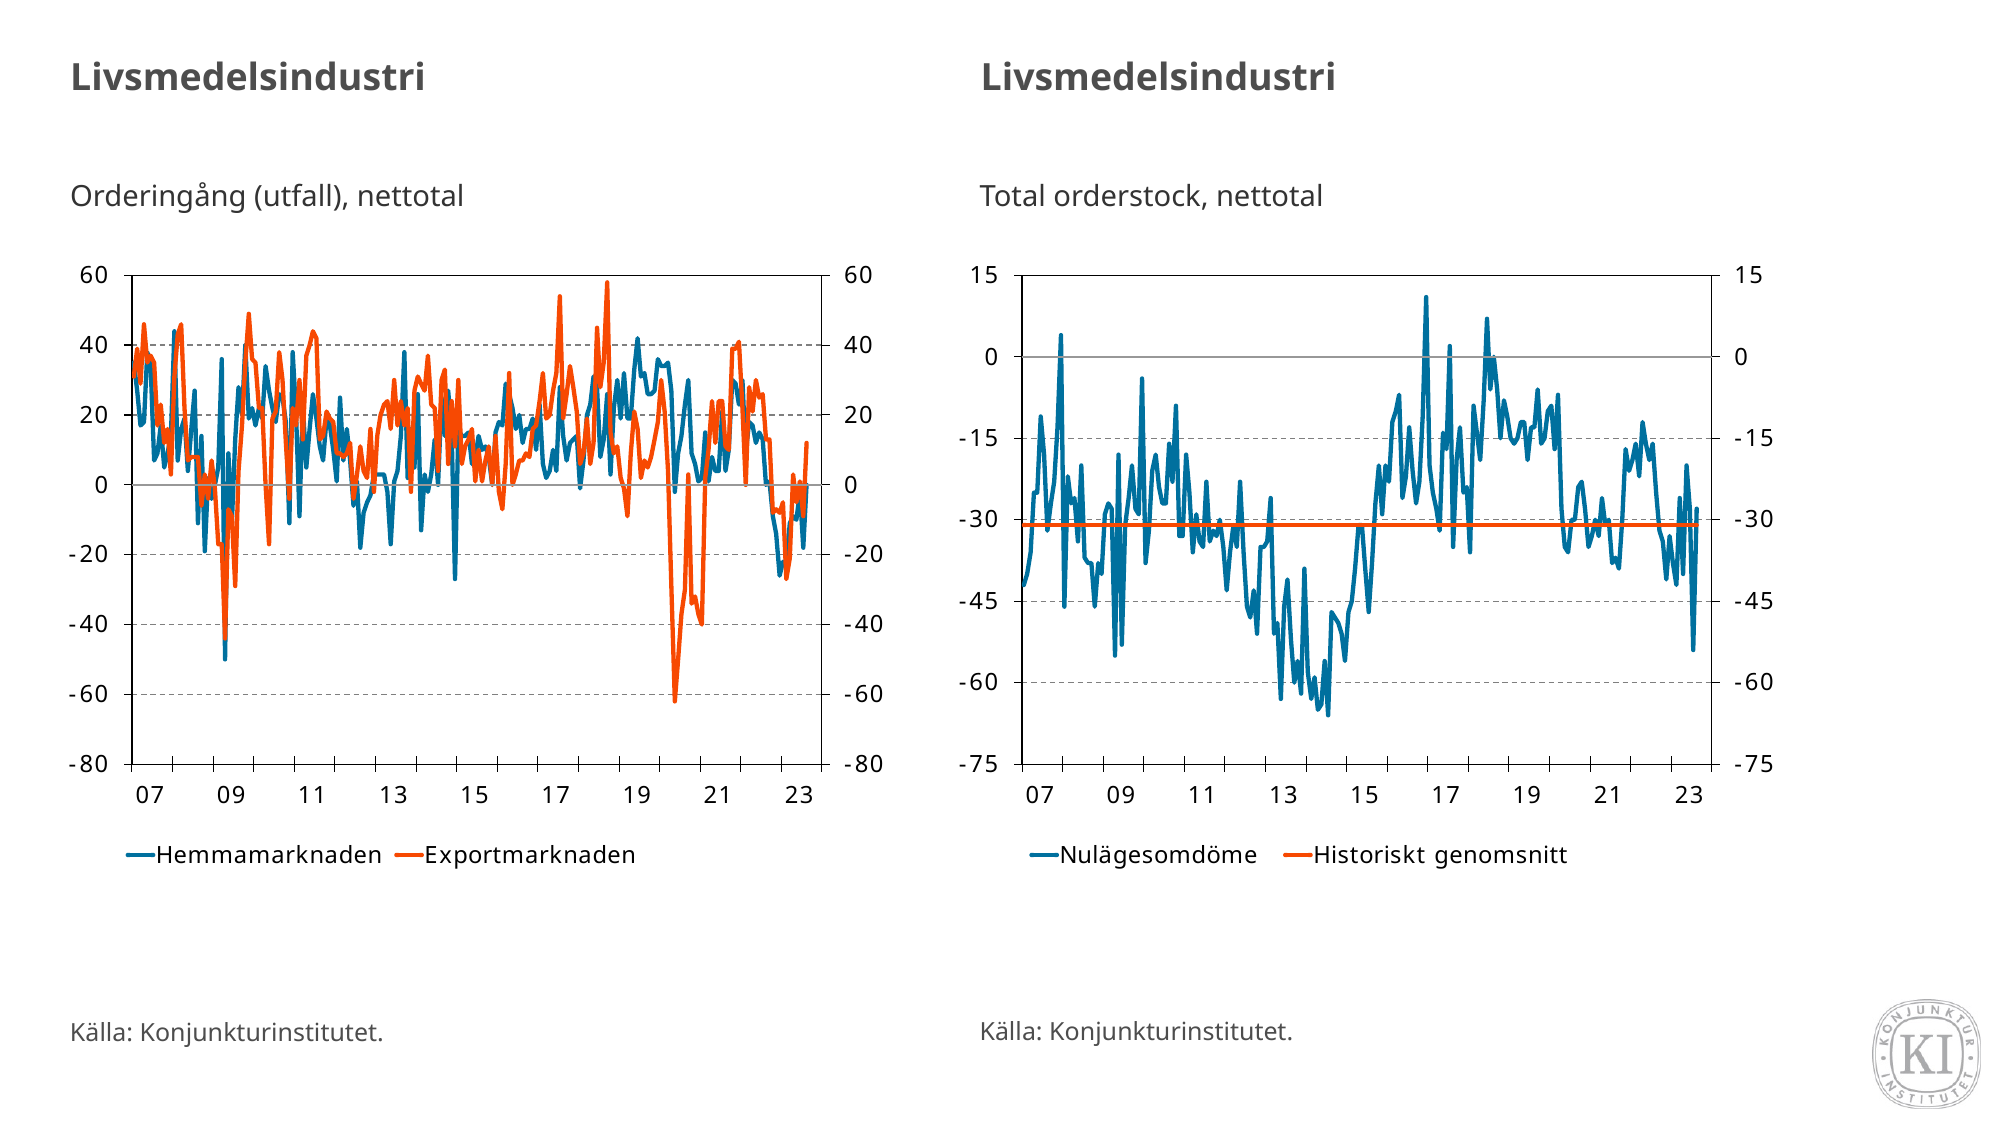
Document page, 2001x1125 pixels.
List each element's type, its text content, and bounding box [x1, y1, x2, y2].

subtitle Källa: Konjunkturinstitutet. [55, 1008, 938, 1106]
list Orderingång (utfall), nettotal [55, 137, 938, 220]
title Livsmedelsindustri [55, 45, 938, 128]
list Total orderstock, nettotal [964, 137, 1848, 220]
picture [1872, 999, 1981, 1109]
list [51, 249, 939, 874]
list Livsmedelsindustri [965, 45, 1849, 129]
list Källa: Konjunkturinstitutet. [964, 1008, 1848, 1106]
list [941, 249, 1829, 874]
